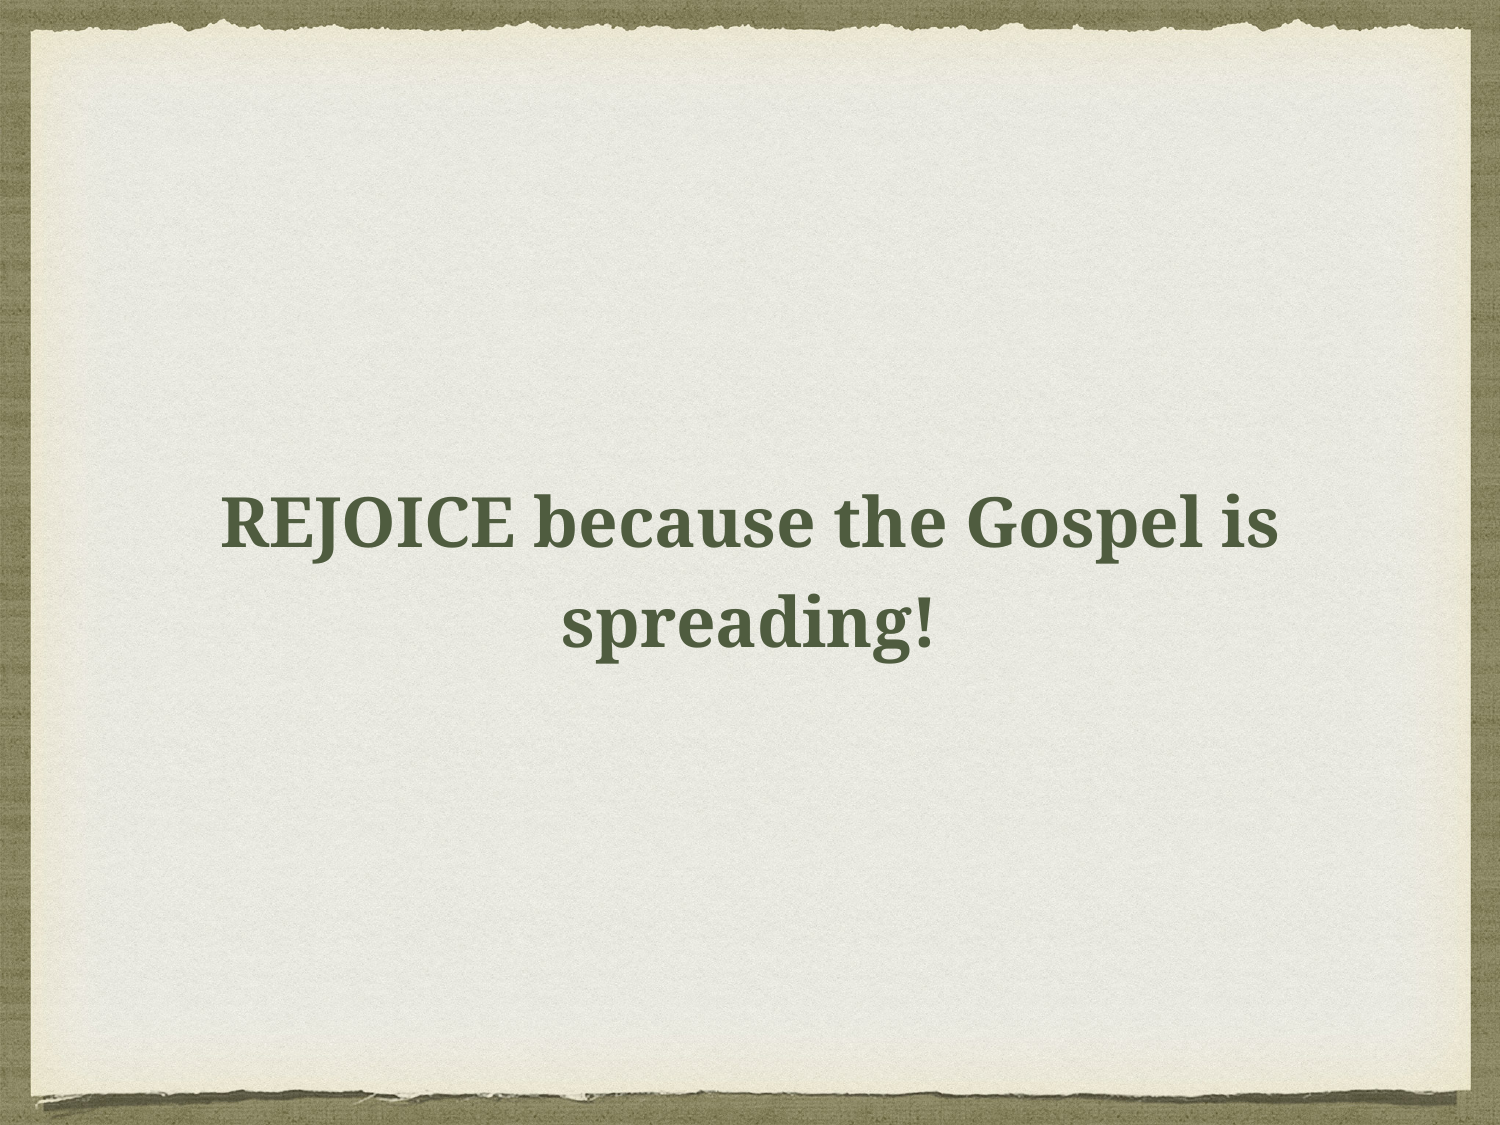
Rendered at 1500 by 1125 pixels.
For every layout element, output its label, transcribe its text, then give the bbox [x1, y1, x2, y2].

picture [0, 0, 1500, 1125]
list REJOICE because the Gospel is spreading! [110, 455, 1390, 670]
